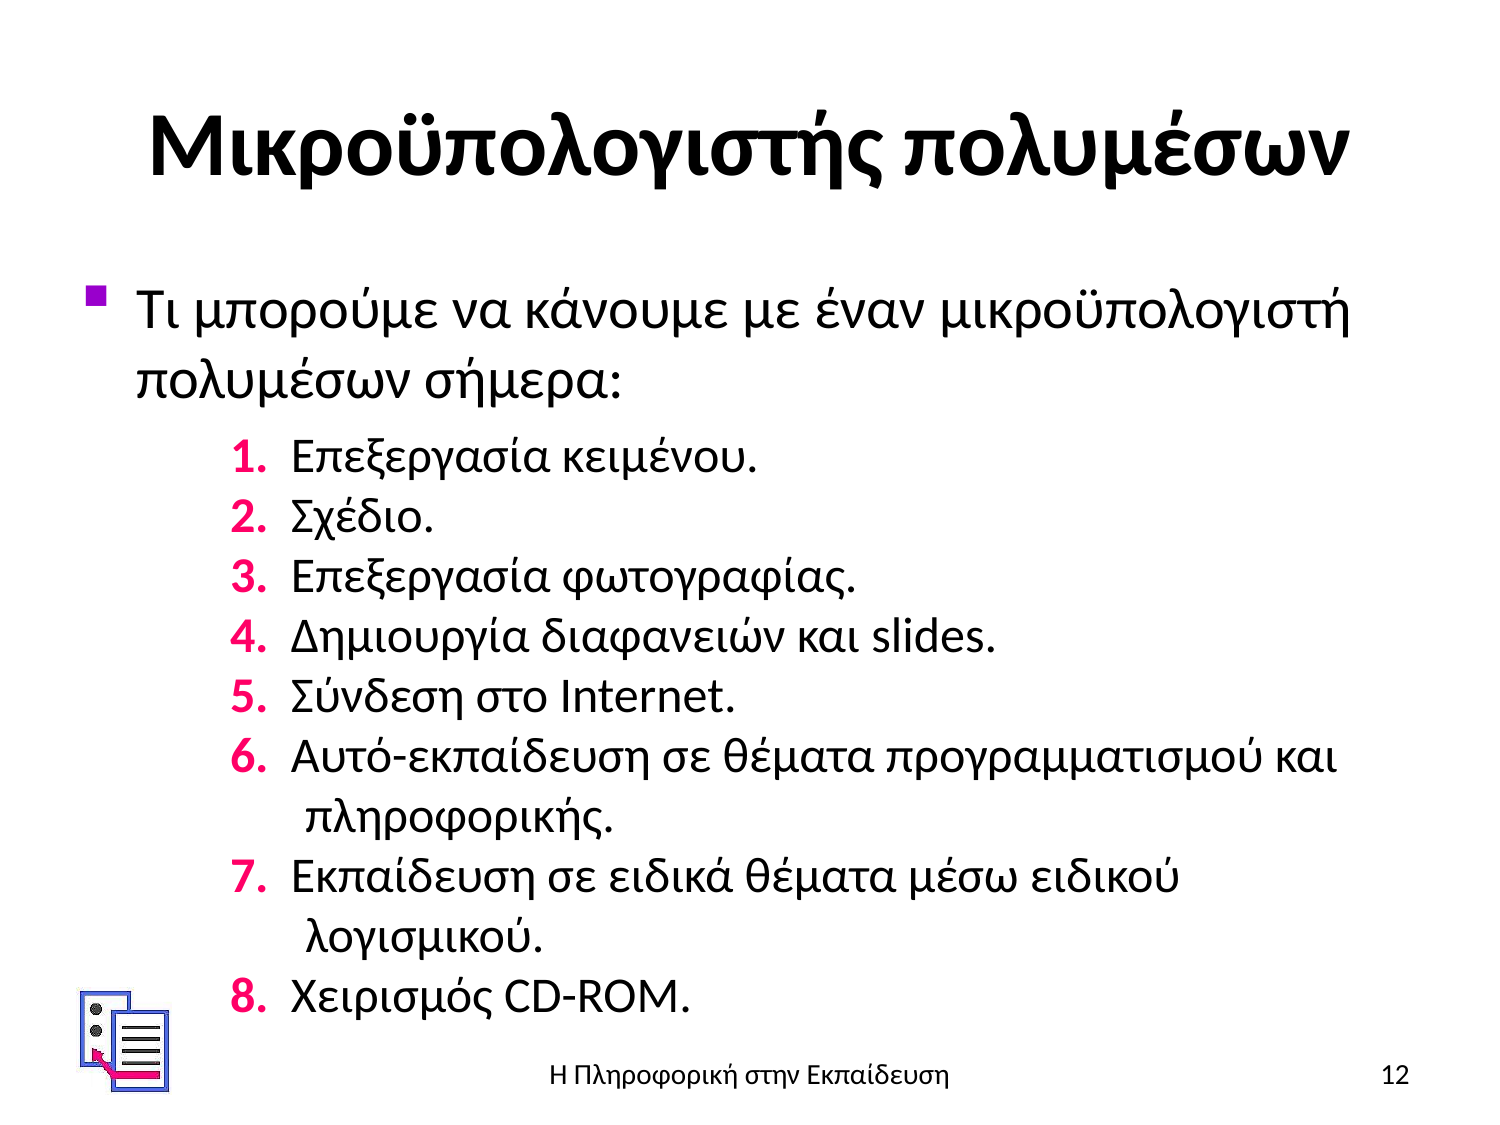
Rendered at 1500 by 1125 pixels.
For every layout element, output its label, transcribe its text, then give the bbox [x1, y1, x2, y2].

slide_number 12 [1074, 1042, 1425, 1103]
picture [76, 987, 172, 1095]
footer Η Πληροφορική στην Εκπαίδευση [512, 1042, 988, 1103]
title Μικροϋπολογιστής πολυμέσων [75, 45, 1425, 233]
list Τι μπορούμε να κάνουμε με έναν μικροϋπολογιστή πολυμέσων σήμερα: 1. Επεξεργασία κειμένου. 2. Σχέδιο. 3. Επεξεργασία φωτογραφίας. 4. Δημιουργία διαφανειών και slides. 5. Σύνδεση στο Internet. 6. Αυτό-εκπαίδευση σε θέματα προγραμματισμού και πληροφορικής. 7. Εκπαίδευση σε ειδικά θέματα μέσω ειδικού λογισμικού. 8. Χειρισμός CD-ROM. [64, 262, 1436, 1035]
